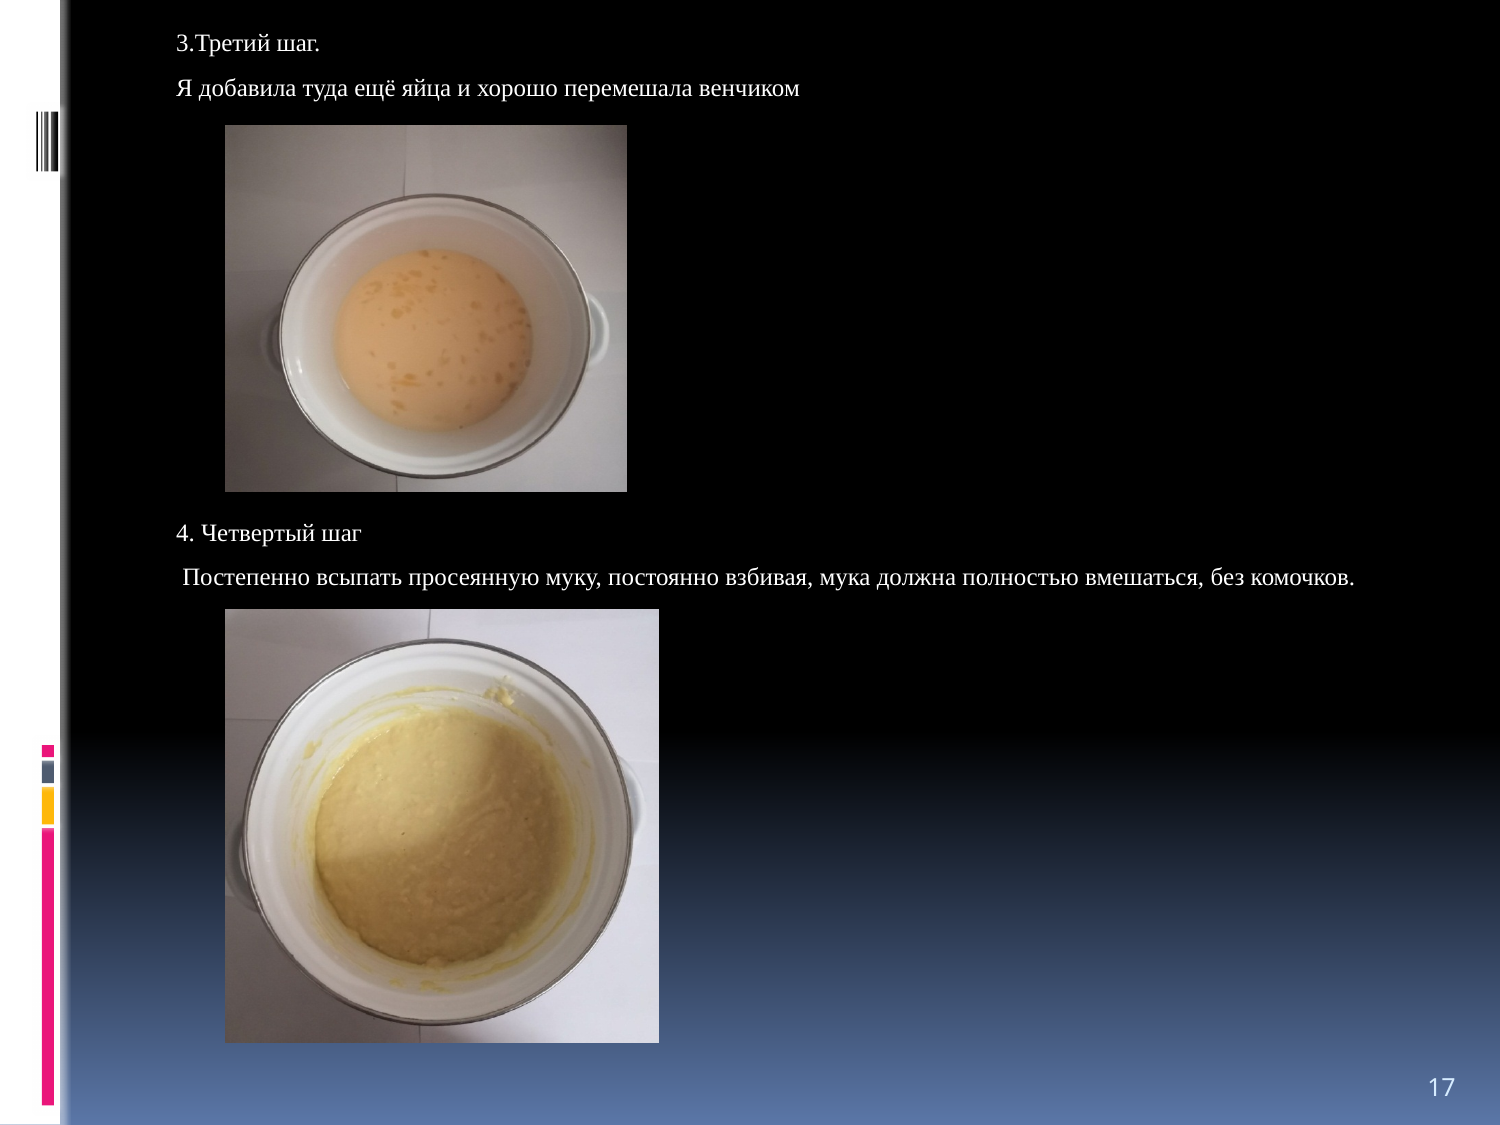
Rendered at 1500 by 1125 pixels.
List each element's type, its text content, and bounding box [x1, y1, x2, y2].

picture [224, 124, 628, 493]
list 3.Третий шаг. Я добавила туда ещё яйца и хорошо перемешала венчиком 4. Четвертый шаг Постепенно всыпать просеянную муку, постоянно взбивая, мука должна полностью вмешаться, без комочков. [150, 19, 1425, 1043]
picture [224, 609, 659, 1044]
slide_number 17 [1412, 1052, 1488, 1113]
